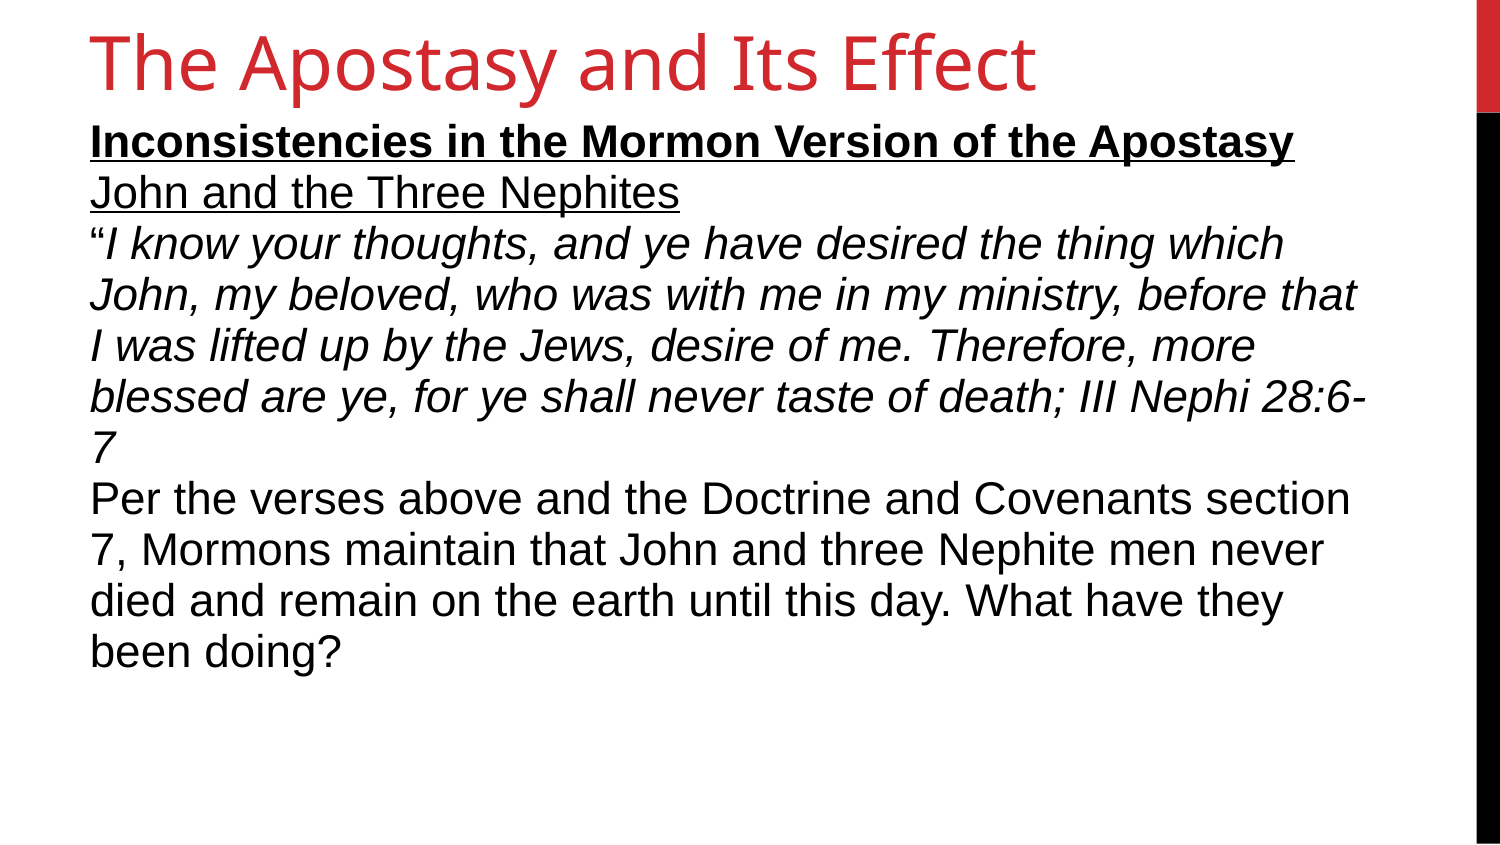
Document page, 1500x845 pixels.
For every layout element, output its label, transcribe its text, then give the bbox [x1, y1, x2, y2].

text_box Inconsistencies in the Mormon Version of the Apostasy John and the Three Nephites “I know your thoughts, and ye have desired the thing which John, my beloved, who was with me in my ministry, before that I was lifted up by the Jews, desire of me. Therefore, more blessed are ye, for ye shall never taste of death; III Nephi 28:6-7 Per the verses above and the Doctrine and Covenants section 7, Mormons maintain that John and three Nephite men never died and remain on the earth until this day. What have they been doing? [75, 101, 1388, 810]
text_box The Apostasy and Its Effect [74, 11, 1425, 101]
